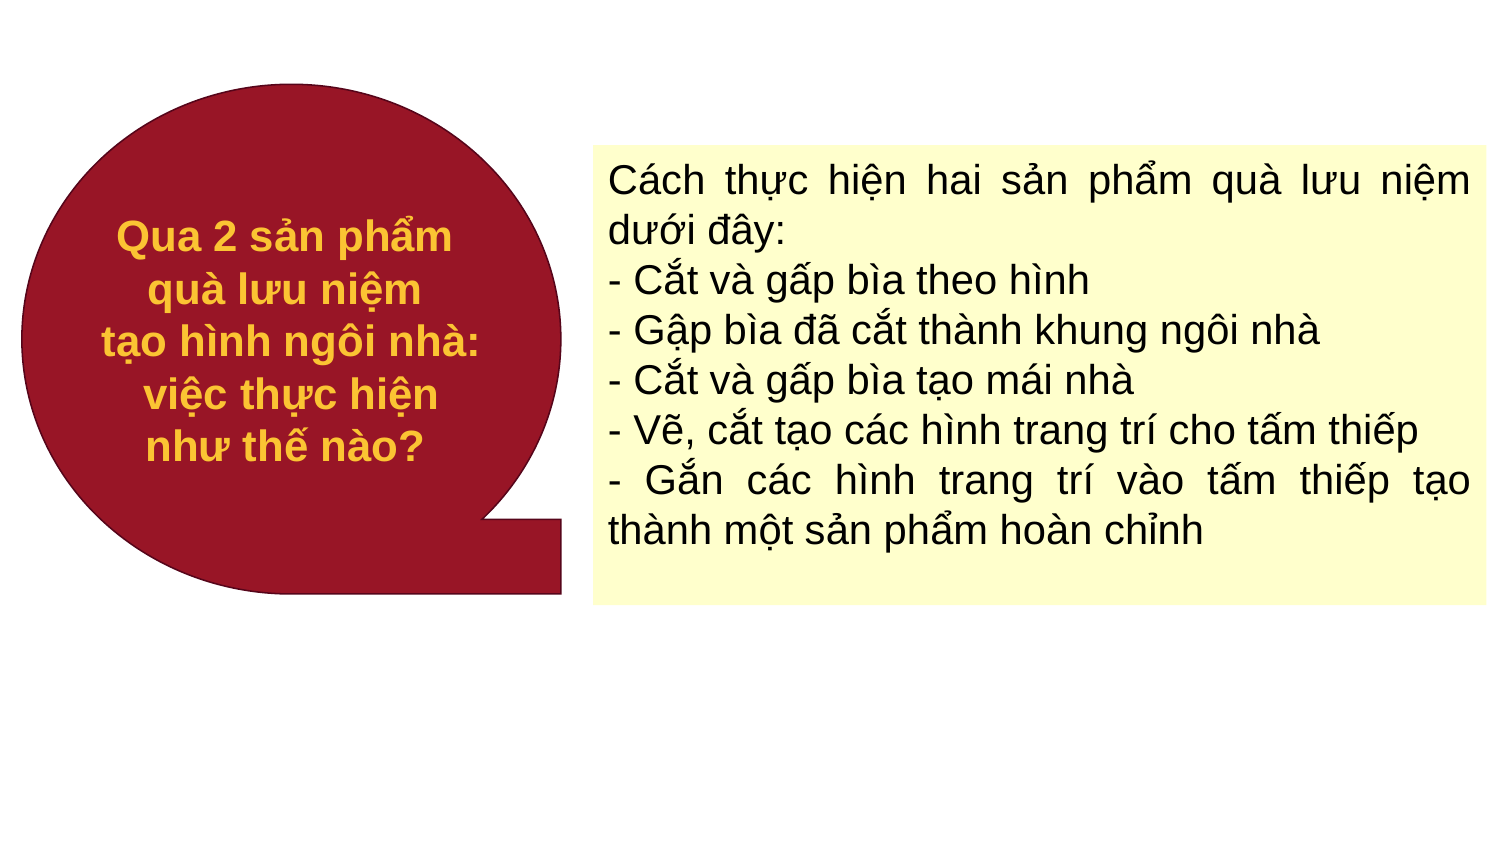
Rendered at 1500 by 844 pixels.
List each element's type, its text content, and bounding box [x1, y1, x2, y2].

text_box Cách thực hiện hai sản phẩm quà lưu niệm dưới đây: - Cắt và gấp bìa theo hình - Gập bìa đã cắt thành khung ngôi nhà - Cắt và gấp bìa tạo mái nhà - Vẽ, cắt tạo các hình trang trí cho tấm thiếp - Gắn các hình trang trí vào tấm thiếp tạo thành một sản phẩm hoàn chỉnh [593, 145, 1487, 606]
text_box Qua 2 sản phẩm quà lưu niệm tạo hình ngôi nhà: việc thực hiện như thế nào? [21, 84, 561, 594]
